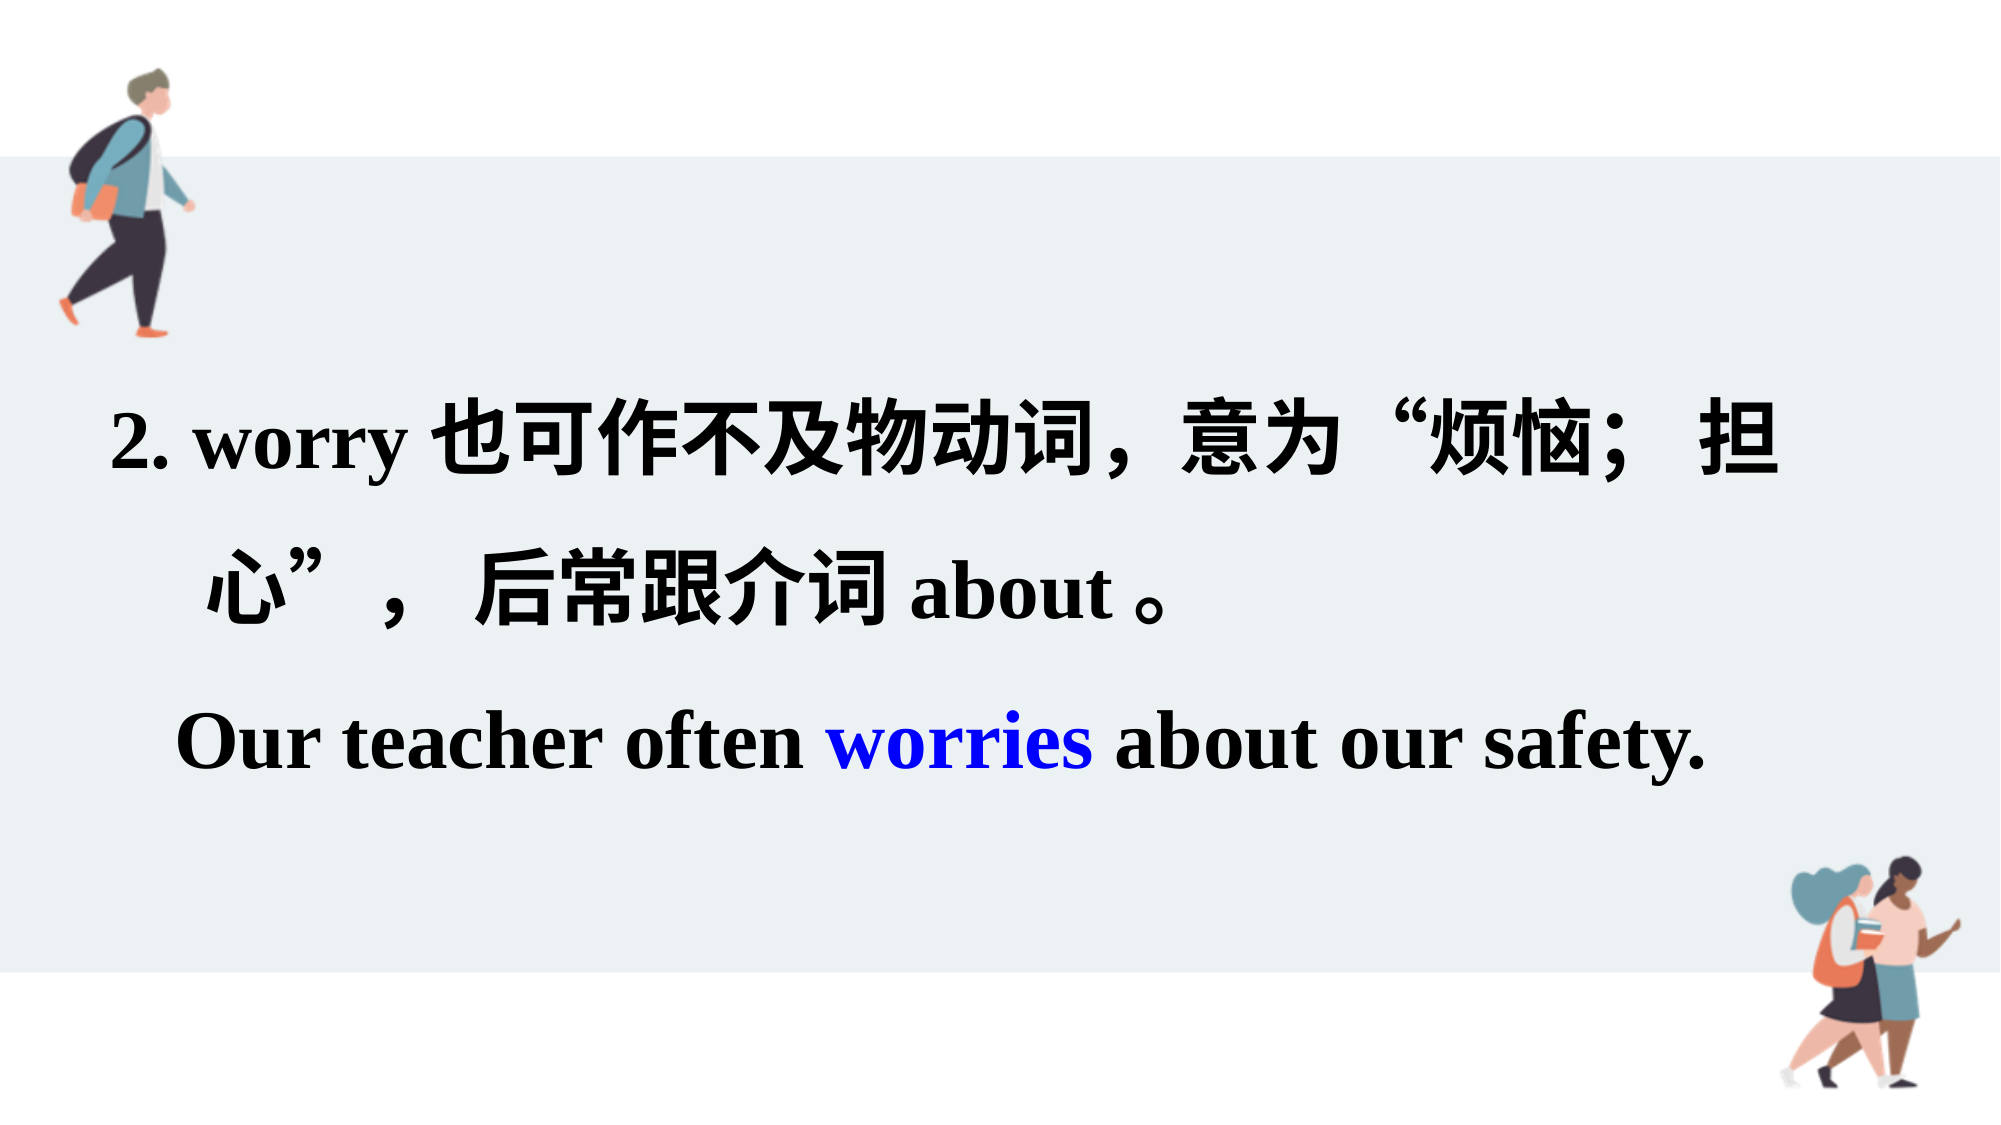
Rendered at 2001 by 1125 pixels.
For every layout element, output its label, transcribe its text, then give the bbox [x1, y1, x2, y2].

text_box 2. worry也可作不及物动词，意为“烦恼； 担 心”， 后常跟介词about。 Our teacher often worries about our safety. [94, 327, 1906, 793]
picture [0, 0, 2001, 1125]
